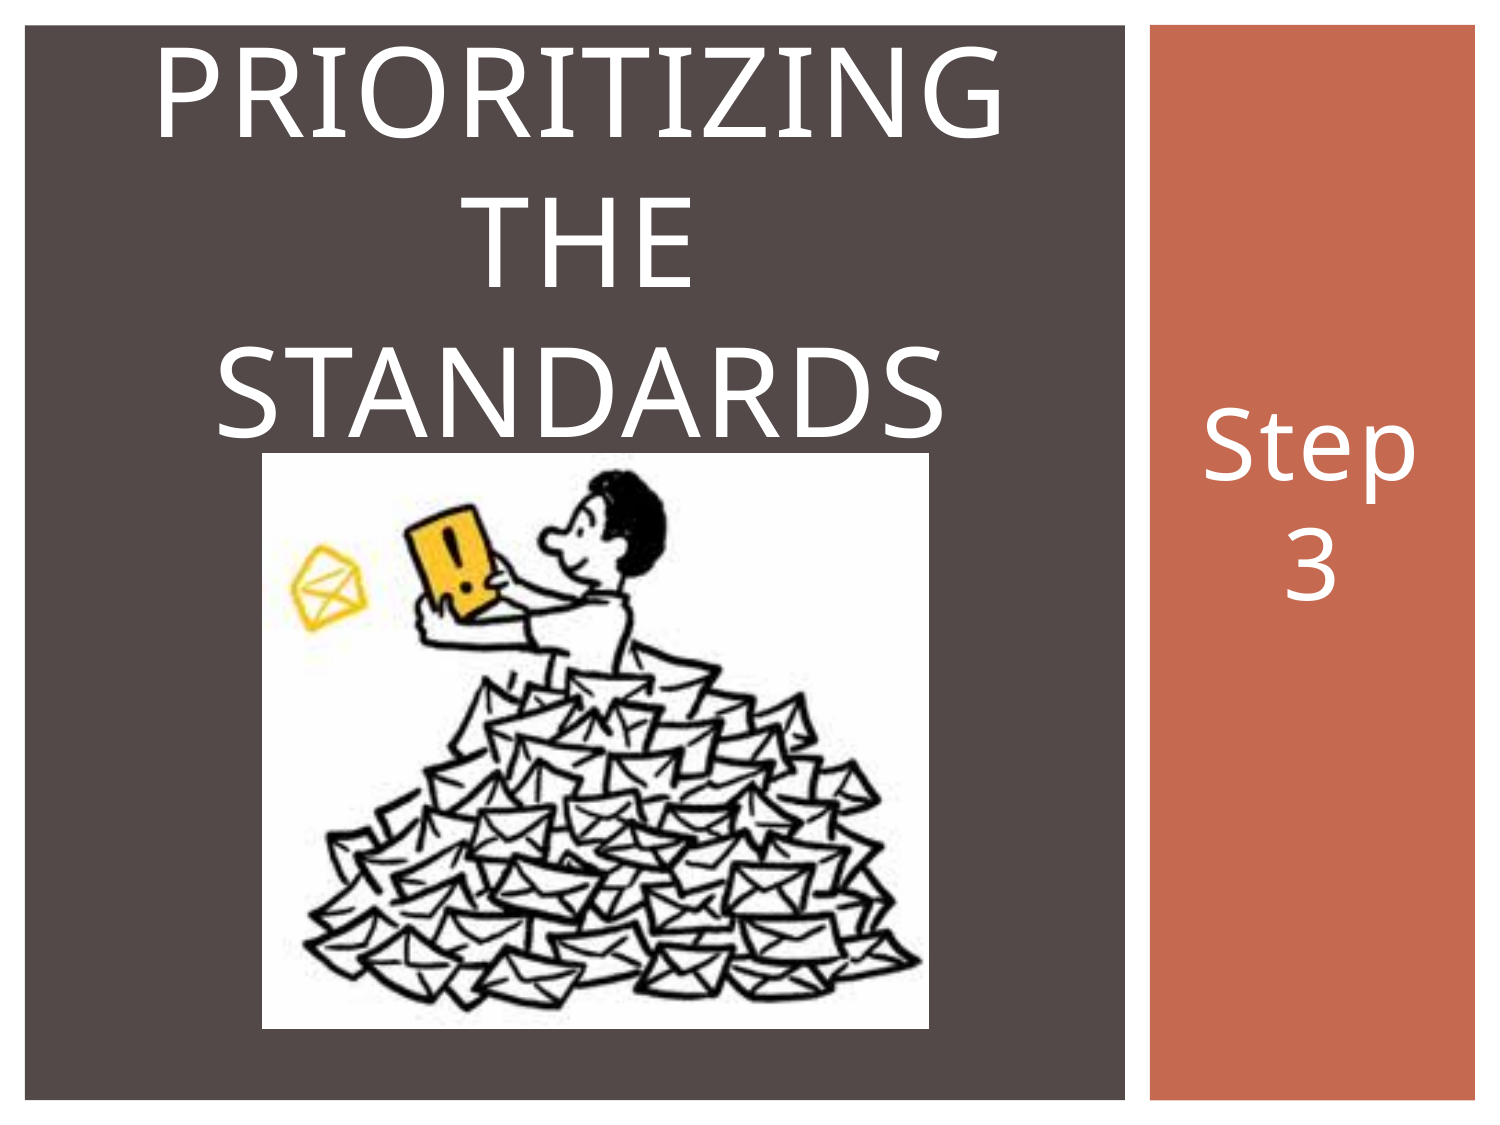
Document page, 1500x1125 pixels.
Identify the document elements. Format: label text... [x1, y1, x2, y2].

subtitle Step 3 [1149, 249, 1475, 751]
picture [262, 453, 929, 1029]
title Prioritizing the standards [62, 87, 1100, 388]
